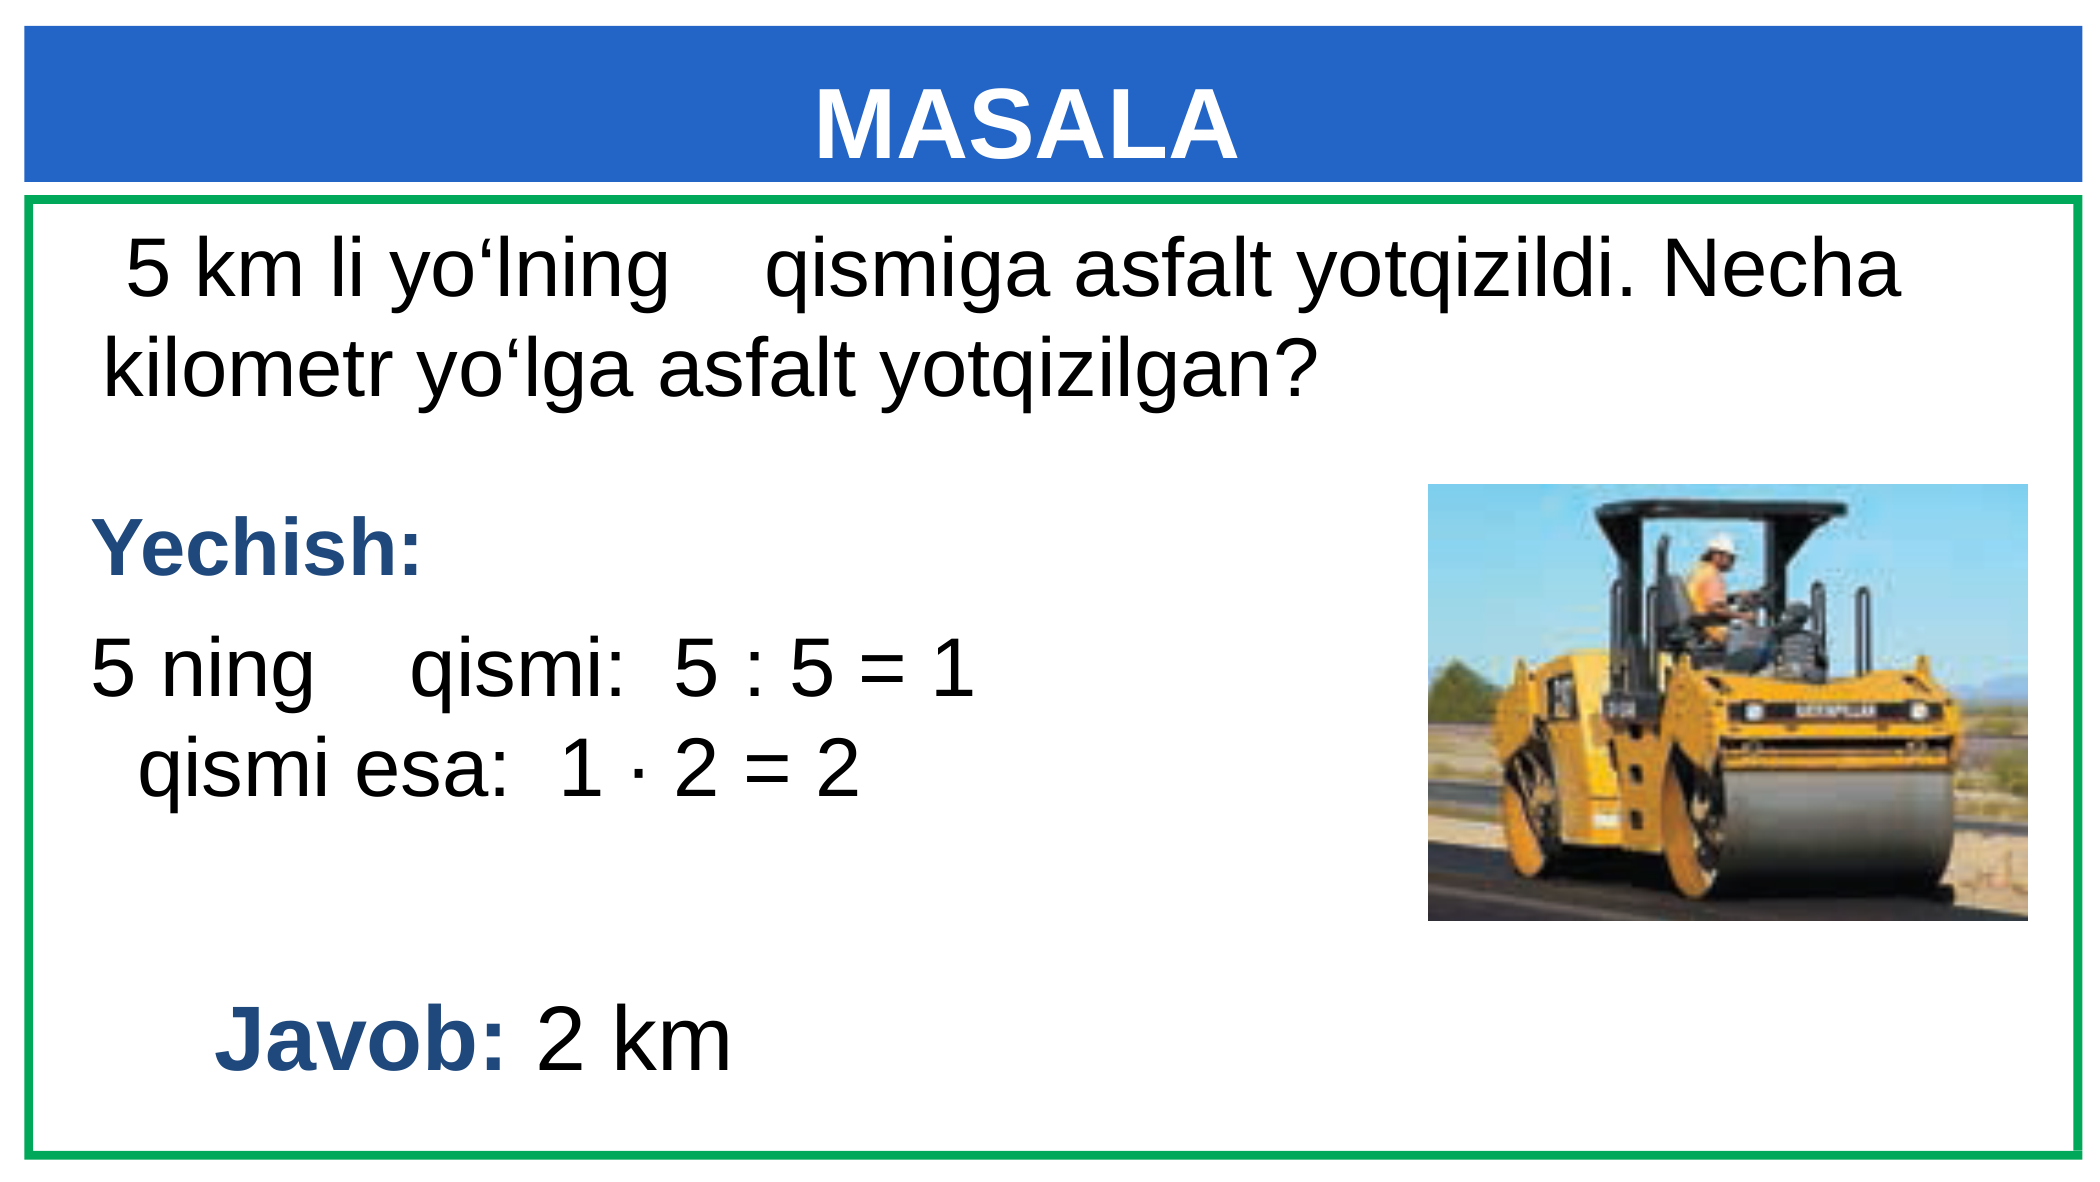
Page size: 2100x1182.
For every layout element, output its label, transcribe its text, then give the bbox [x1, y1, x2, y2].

text_box Yechish: [75, 487, 643, 600]
text_box Javob: 2 km [199, 970, 1182, 1096]
title MASALA [0, 59, 2054, 257]
picture [1427, 483, 2029, 922]
